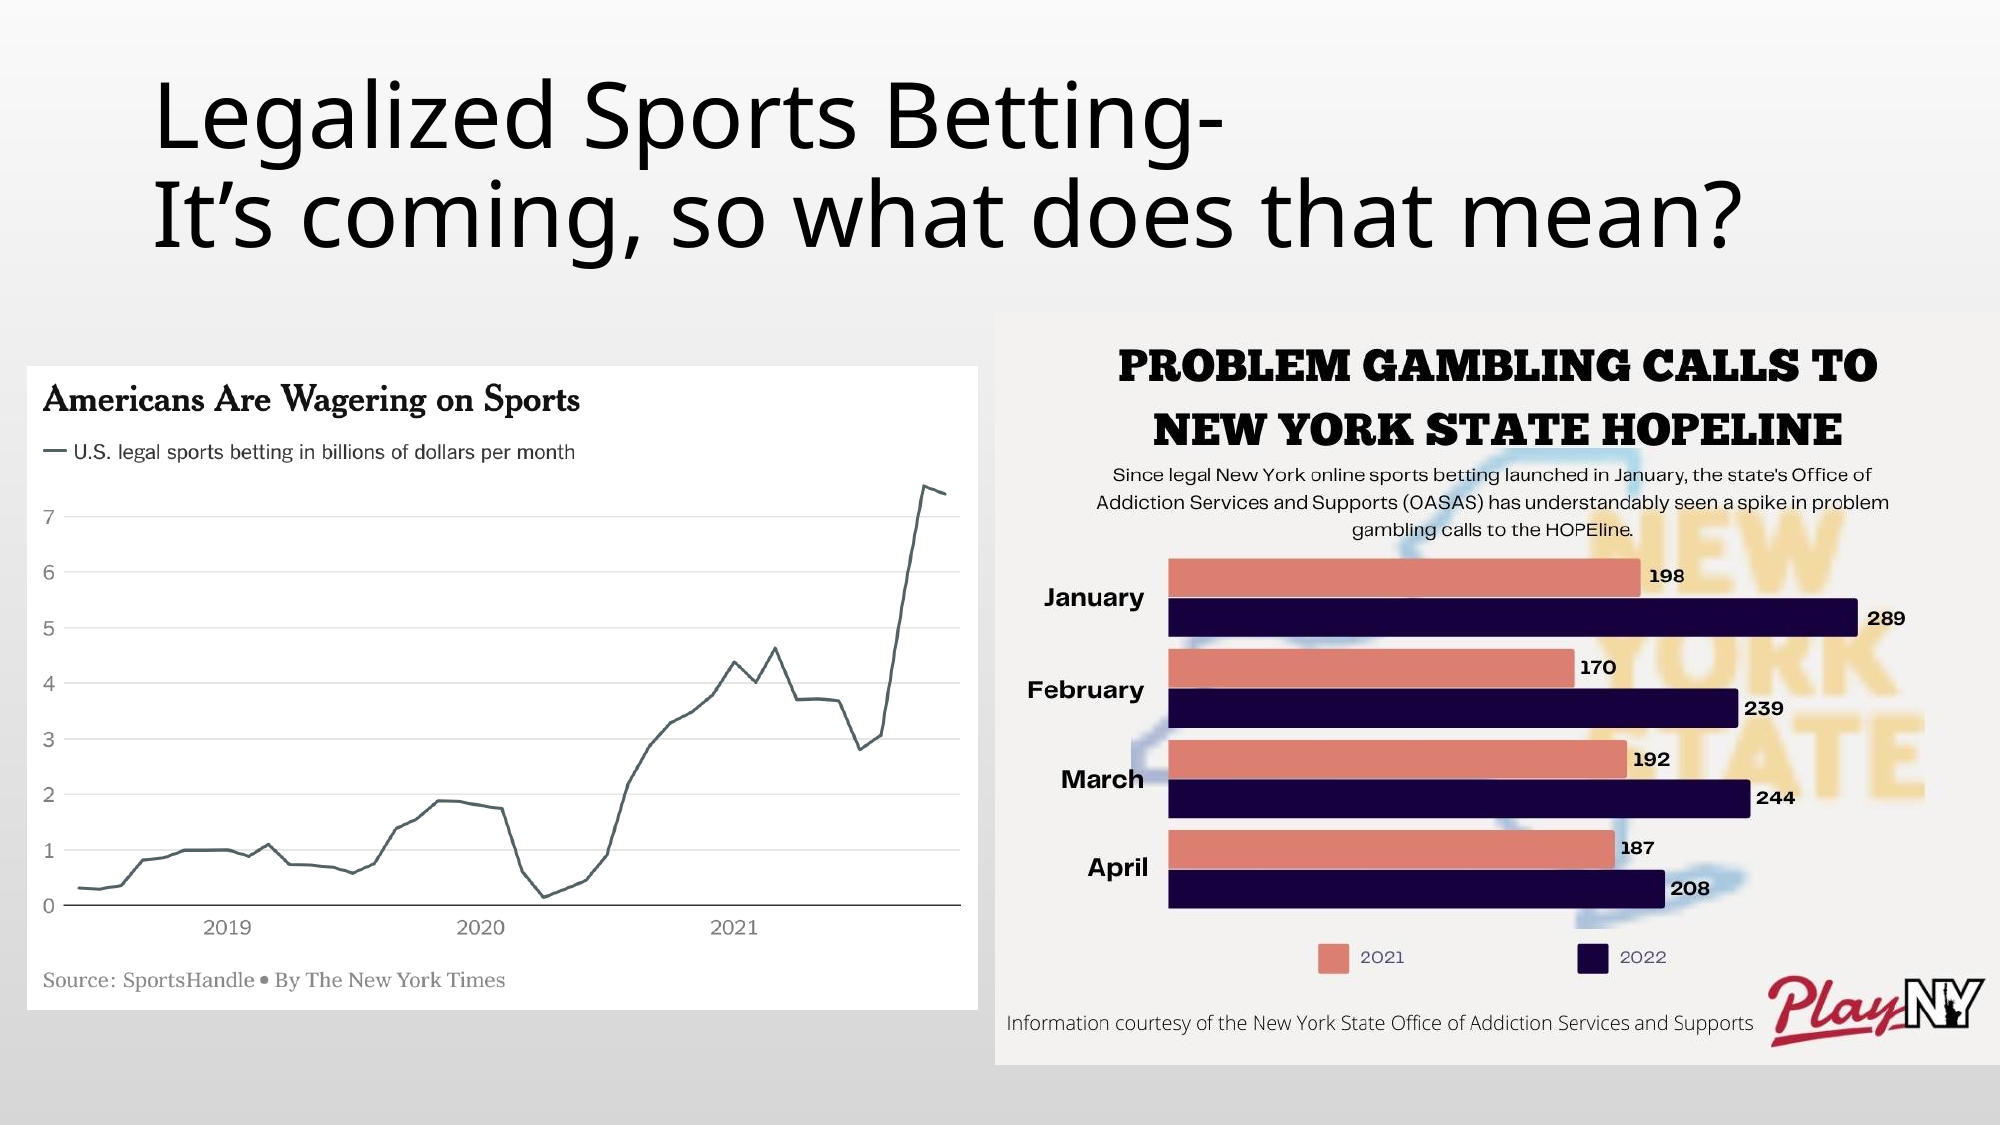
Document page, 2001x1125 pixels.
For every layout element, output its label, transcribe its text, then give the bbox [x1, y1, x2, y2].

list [27, 366, 978, 1010]
title Legalized Sports Betting- It’s coming, so what does that mean? [137, 59, 1863, 278]
picture [995, 311, 2000, 1066]
